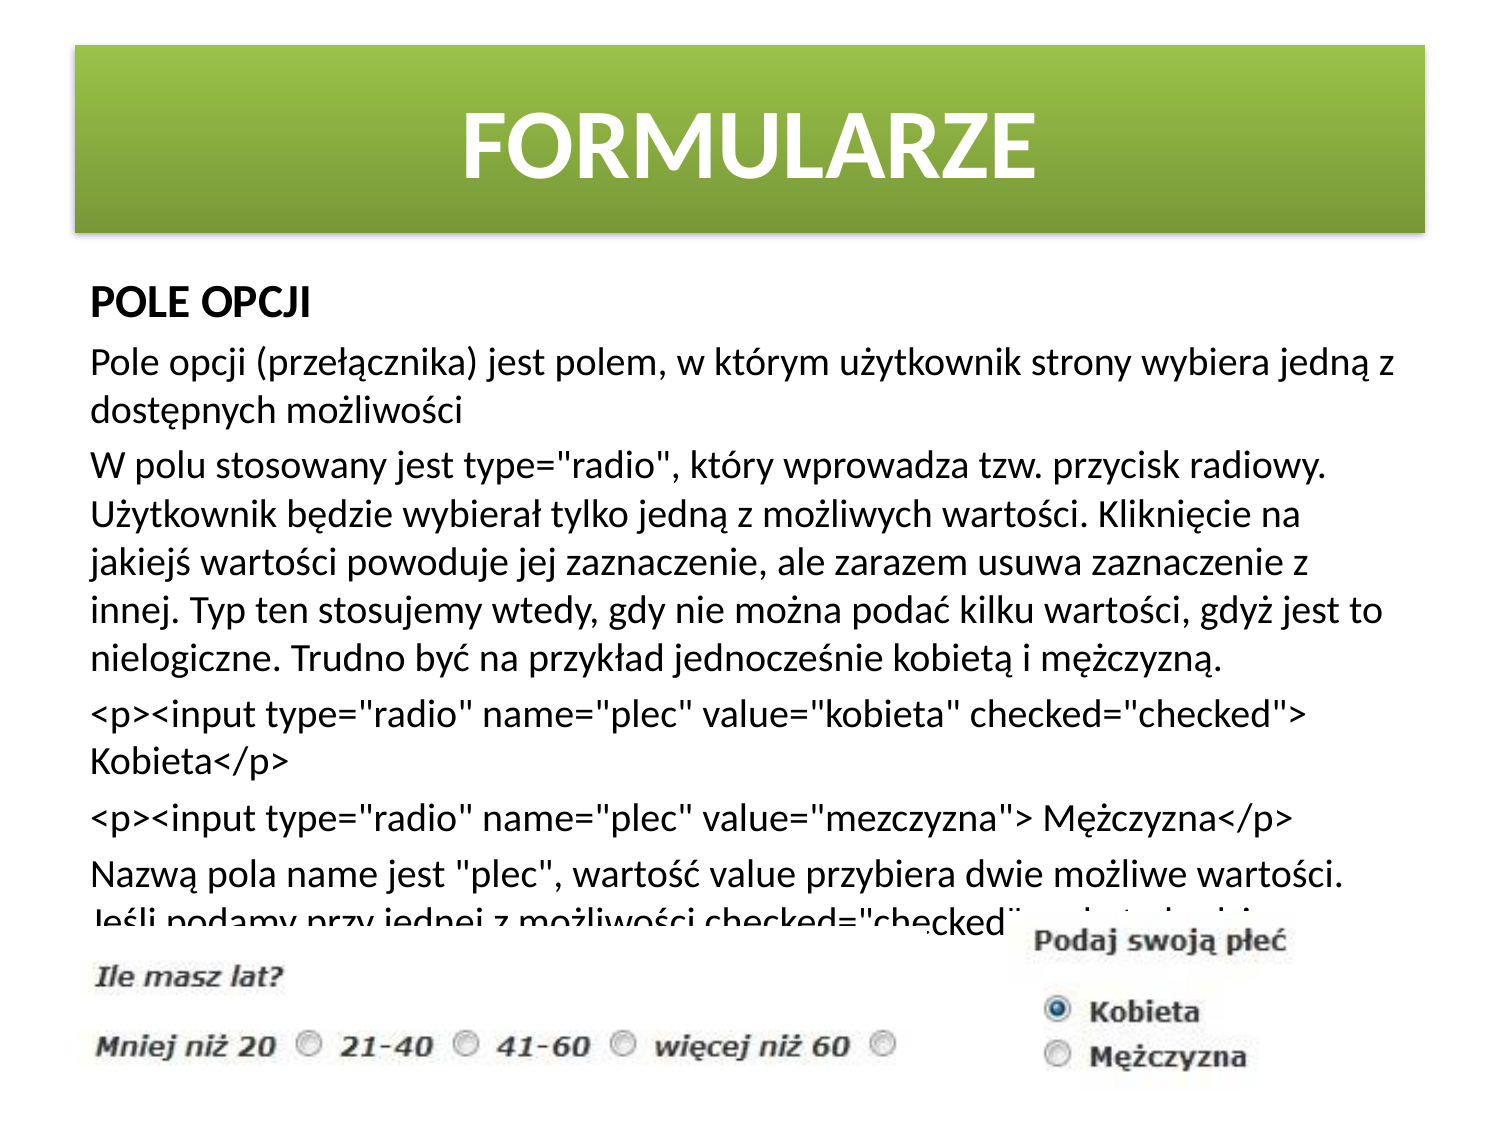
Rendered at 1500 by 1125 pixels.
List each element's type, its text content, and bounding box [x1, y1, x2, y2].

title FORMULARZE [75, 45, 1425, 233]
list POLE OPCJI Pole opcji (przełącznika) jest polem, w którym użytkownik strony wybiera jedną z dostępnych możliwości W polu stosowany jest type="radio", który wprowadza tzw. przycisk radiowy. Użytkownik będzie wybierał tylko jedną z możliwych wartości. Kliknięcie na jakiejś wartości powoduje jej zaznaczenie, ale zarazem usuwa zaznaczenie z innej. Typ ten stosujemy wtedy, gdy nie można podać kilku wartości, gdyż jest to nielogiczne. Trudno być na przykład jednocześnie kobietą i mężczyzną. <p><input type="radio" name="plec" value="kobieta" checked="checked"> Kobieta</p> <p><input type="radio" name="plec" value="mezczyzna"> Mężczyzna</p> Nazwą pola name jest "plec", wartość value przybiera dwie możliwe wartości. Jeśli podamy przy jednej z możliwości checked="checked", pole to będzie domyślnie zaznaczone. [75, 262, 1425, 1005]
picture [1009, 910, 1330, 1095]
picture [76, 925, 927, 1095]
